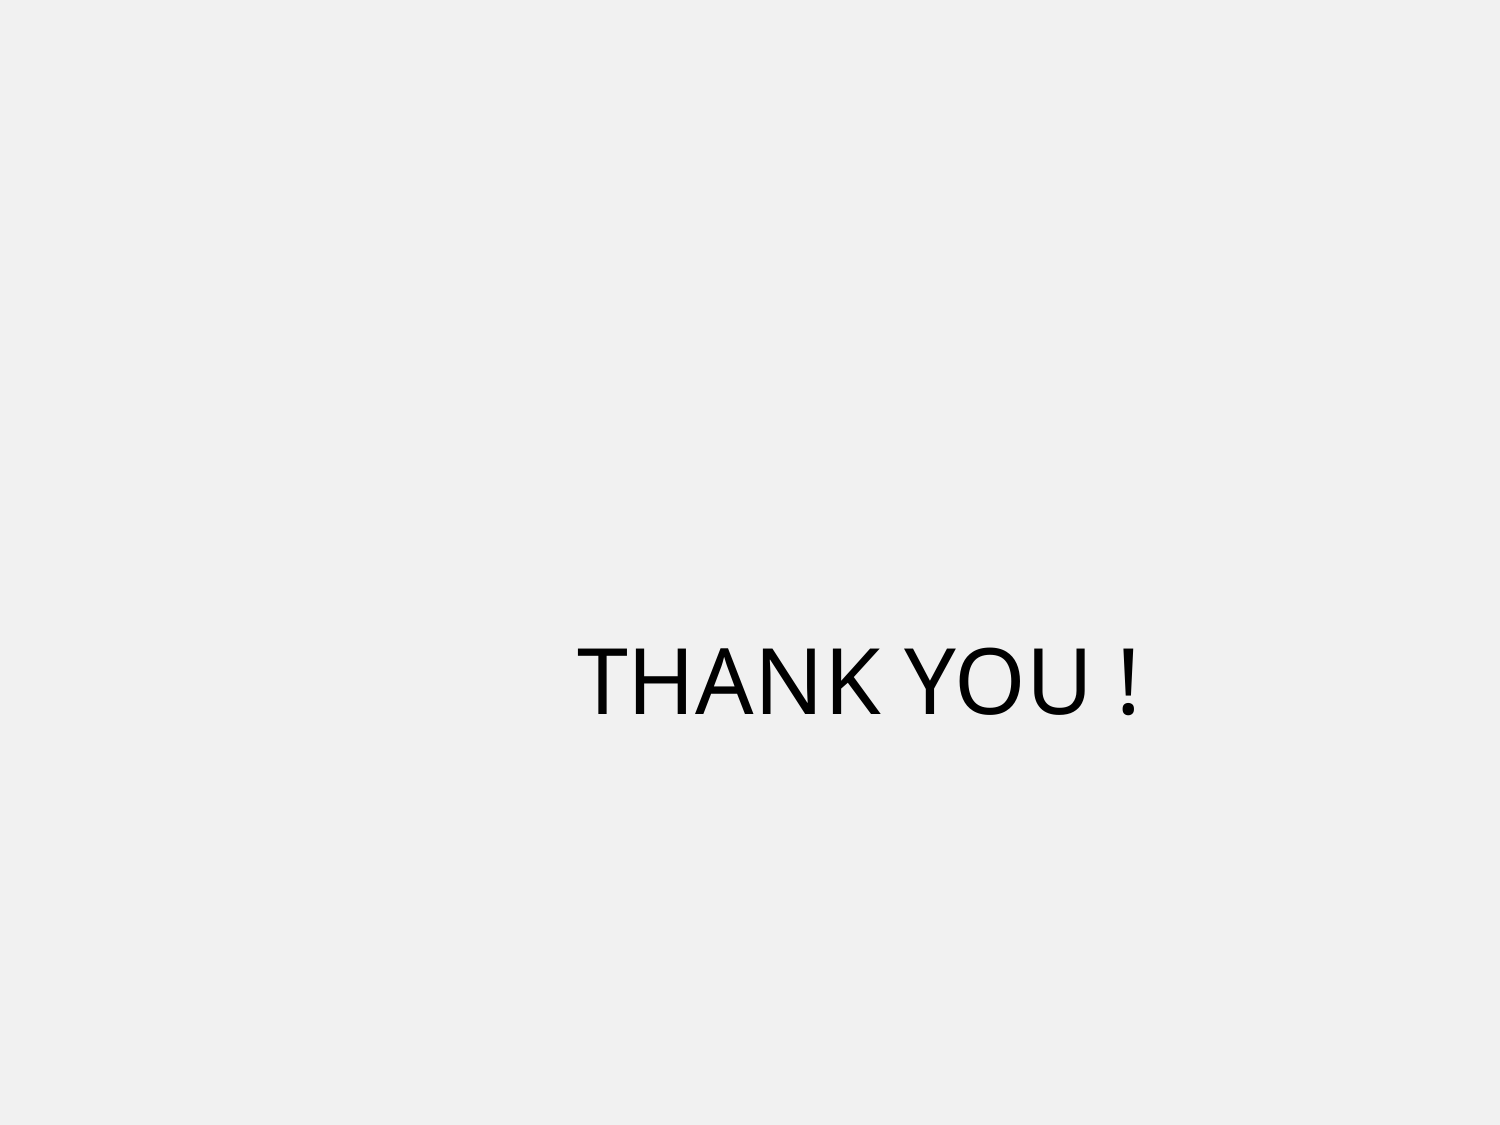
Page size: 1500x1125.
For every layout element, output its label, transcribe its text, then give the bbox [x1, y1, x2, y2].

title THANK YOU ! [562, 575, 1500, 794]
